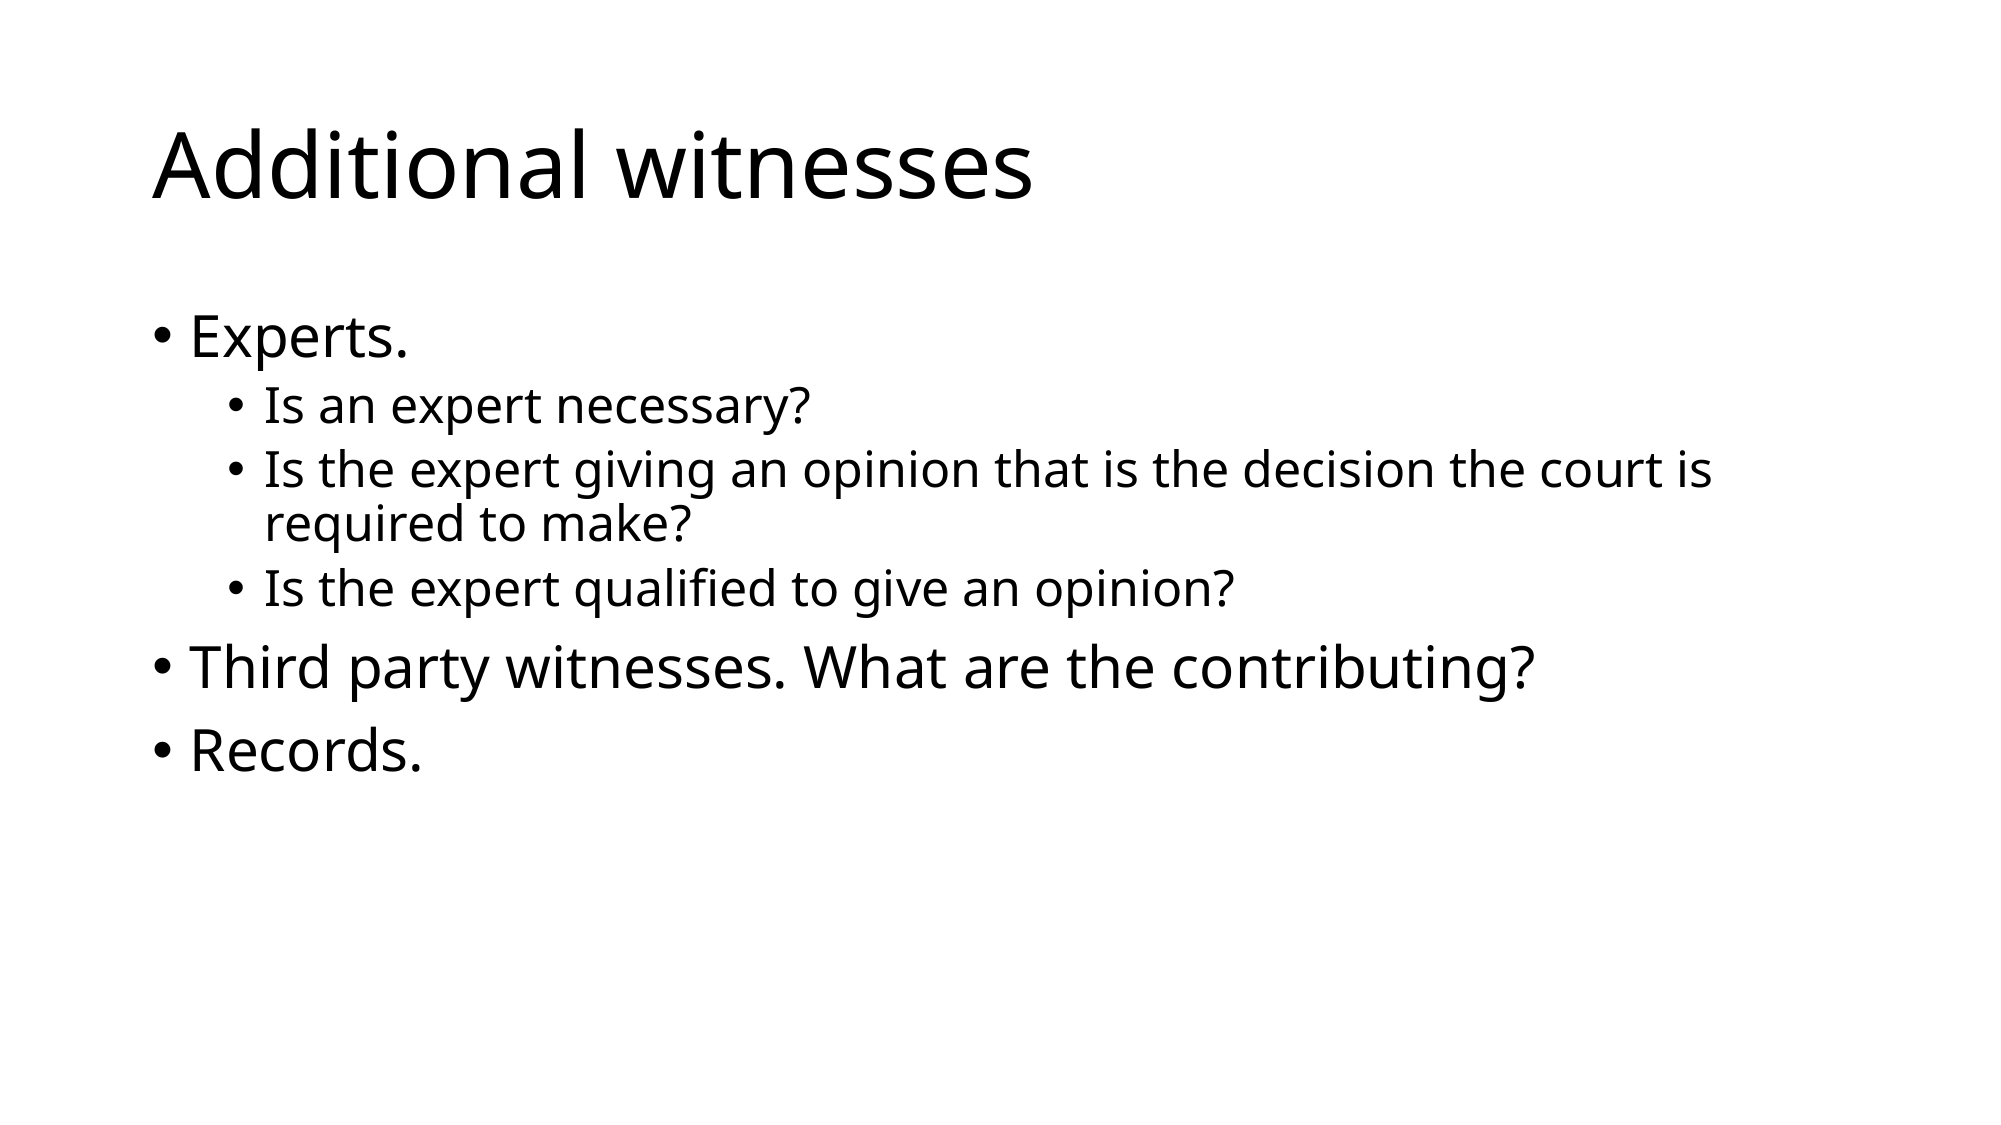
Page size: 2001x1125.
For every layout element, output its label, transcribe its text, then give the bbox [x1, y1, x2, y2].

list Experts. Is an expert necessary? Is the expert giving an opinion that is the decision the court is required to make? Is the expert qualified to give an opinion? Third party witnesses. What are the contributing? Records. [137, 299, 1863, 1014]
title Additional witnesses [137, 59, 1863, 278]
